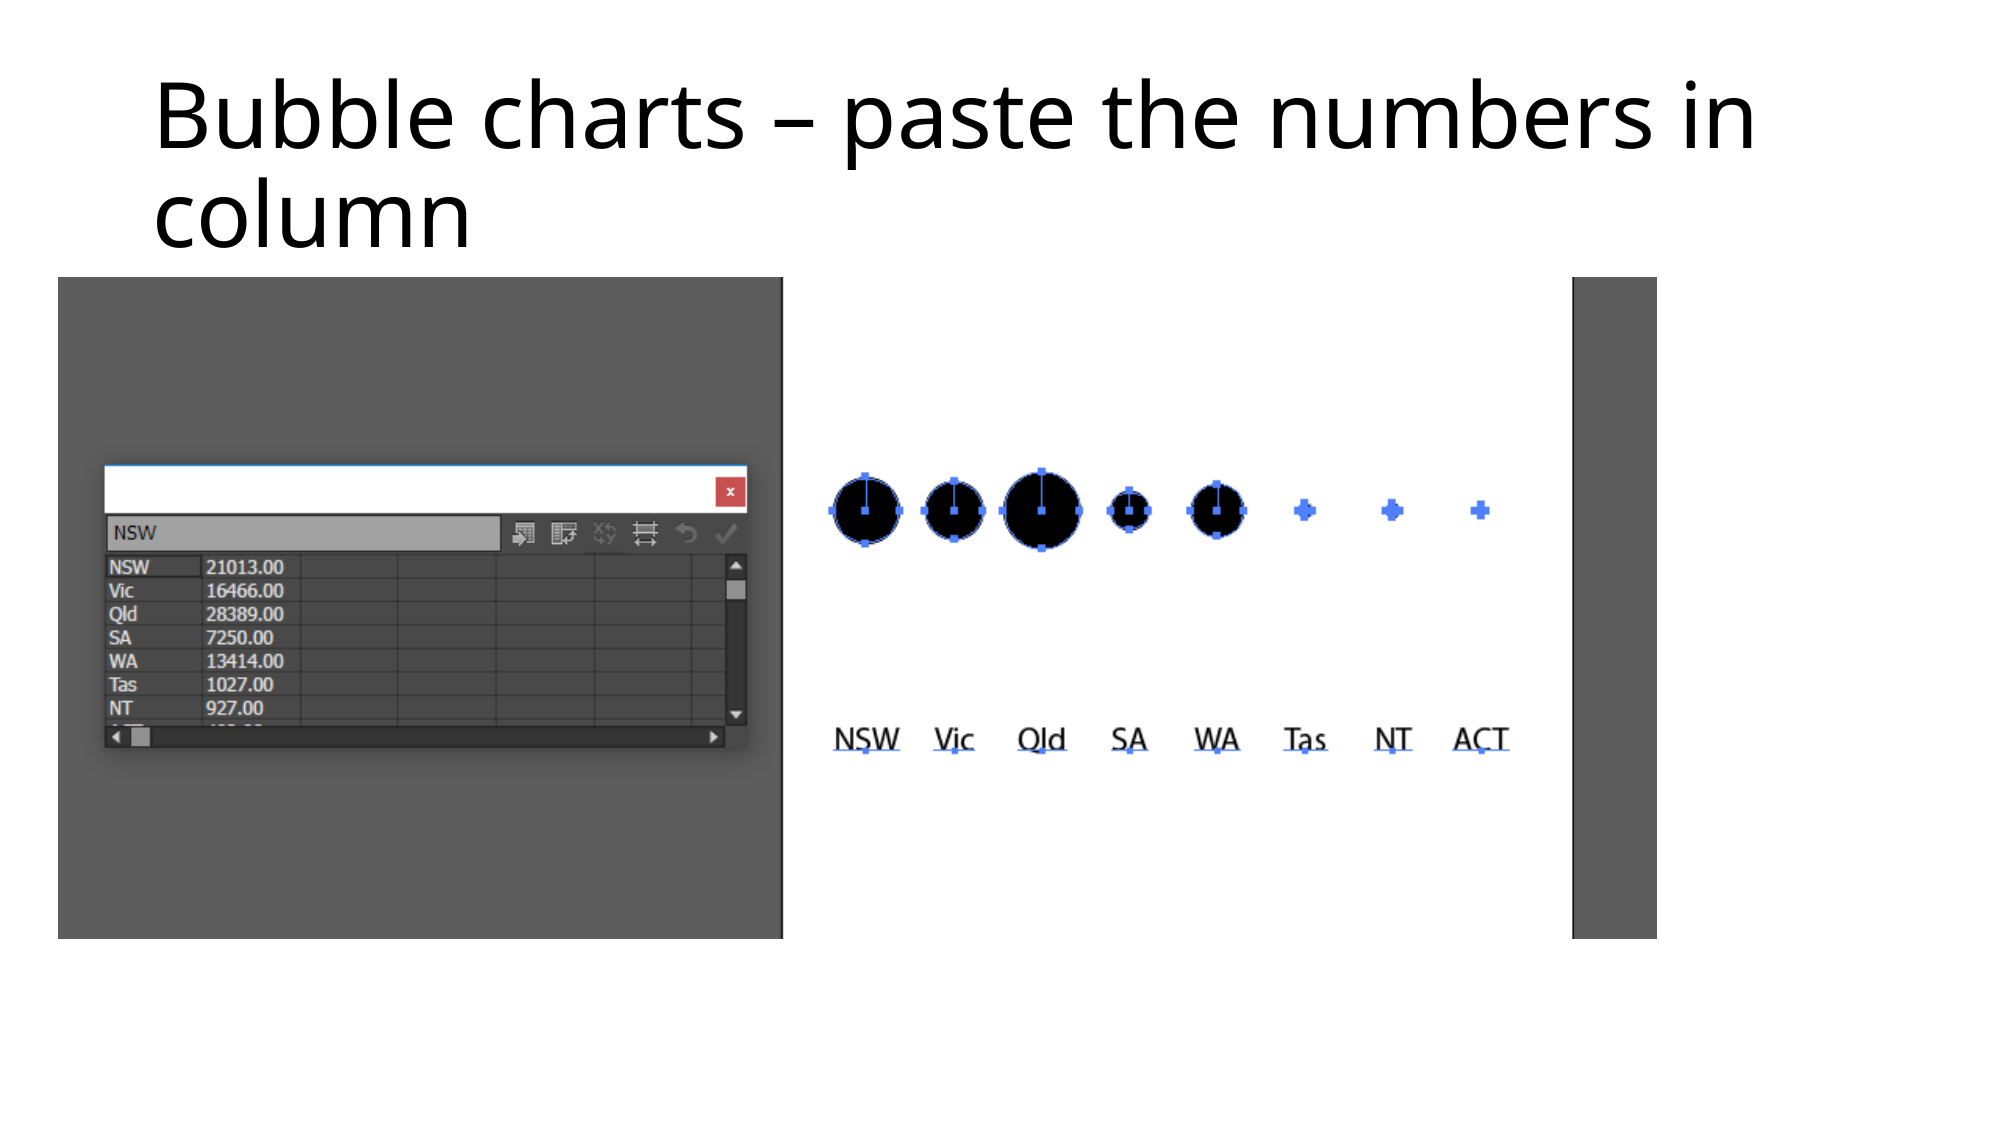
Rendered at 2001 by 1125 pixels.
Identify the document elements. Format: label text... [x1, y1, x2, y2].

title Bubble charts – paste the numbers in column [137, 59, 1863, 278]
picture [58, 277, 1657, 939]
